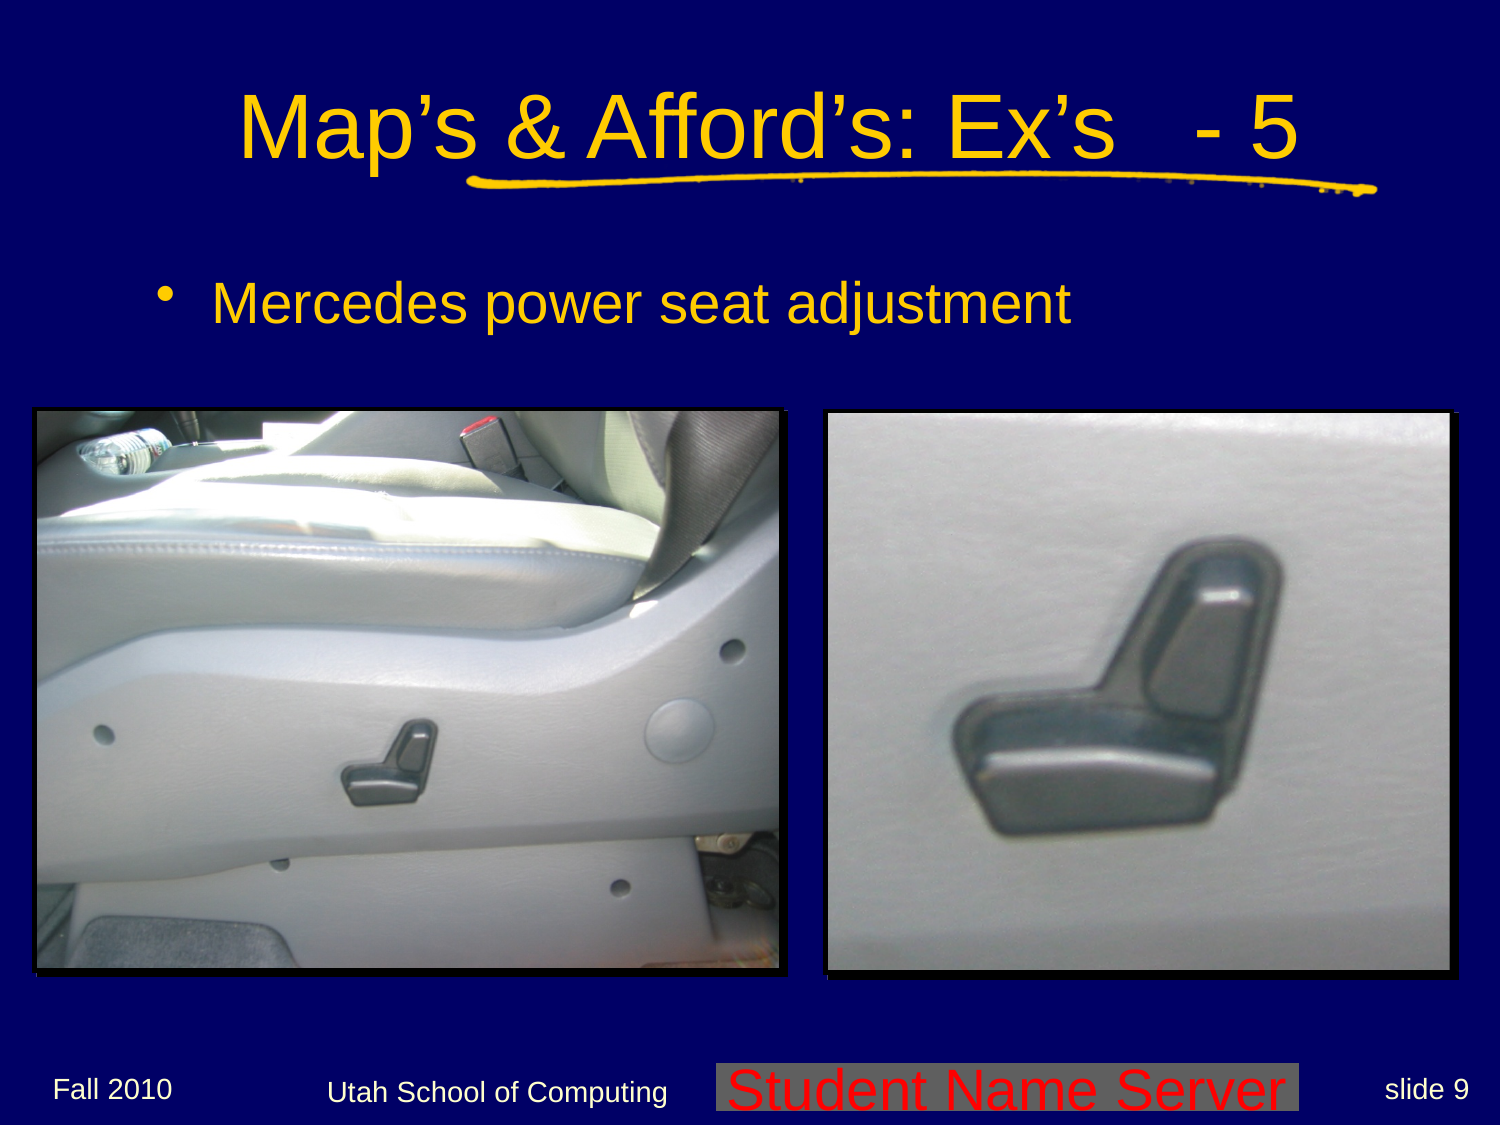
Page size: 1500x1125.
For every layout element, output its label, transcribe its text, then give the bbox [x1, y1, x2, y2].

slide_number Fall 2010 [37, 1062, 326, 1113]
picture [36, 411, 780, 969]
list Mercedes power seat adjustment [140, 257, 1454, 455]
picture [1318, 164, 1400, 203]
title Map’s & Afford’s: Ex’s - 5 [0, 27, 1318, 216]
picture [827, 412, 1450, 971]
